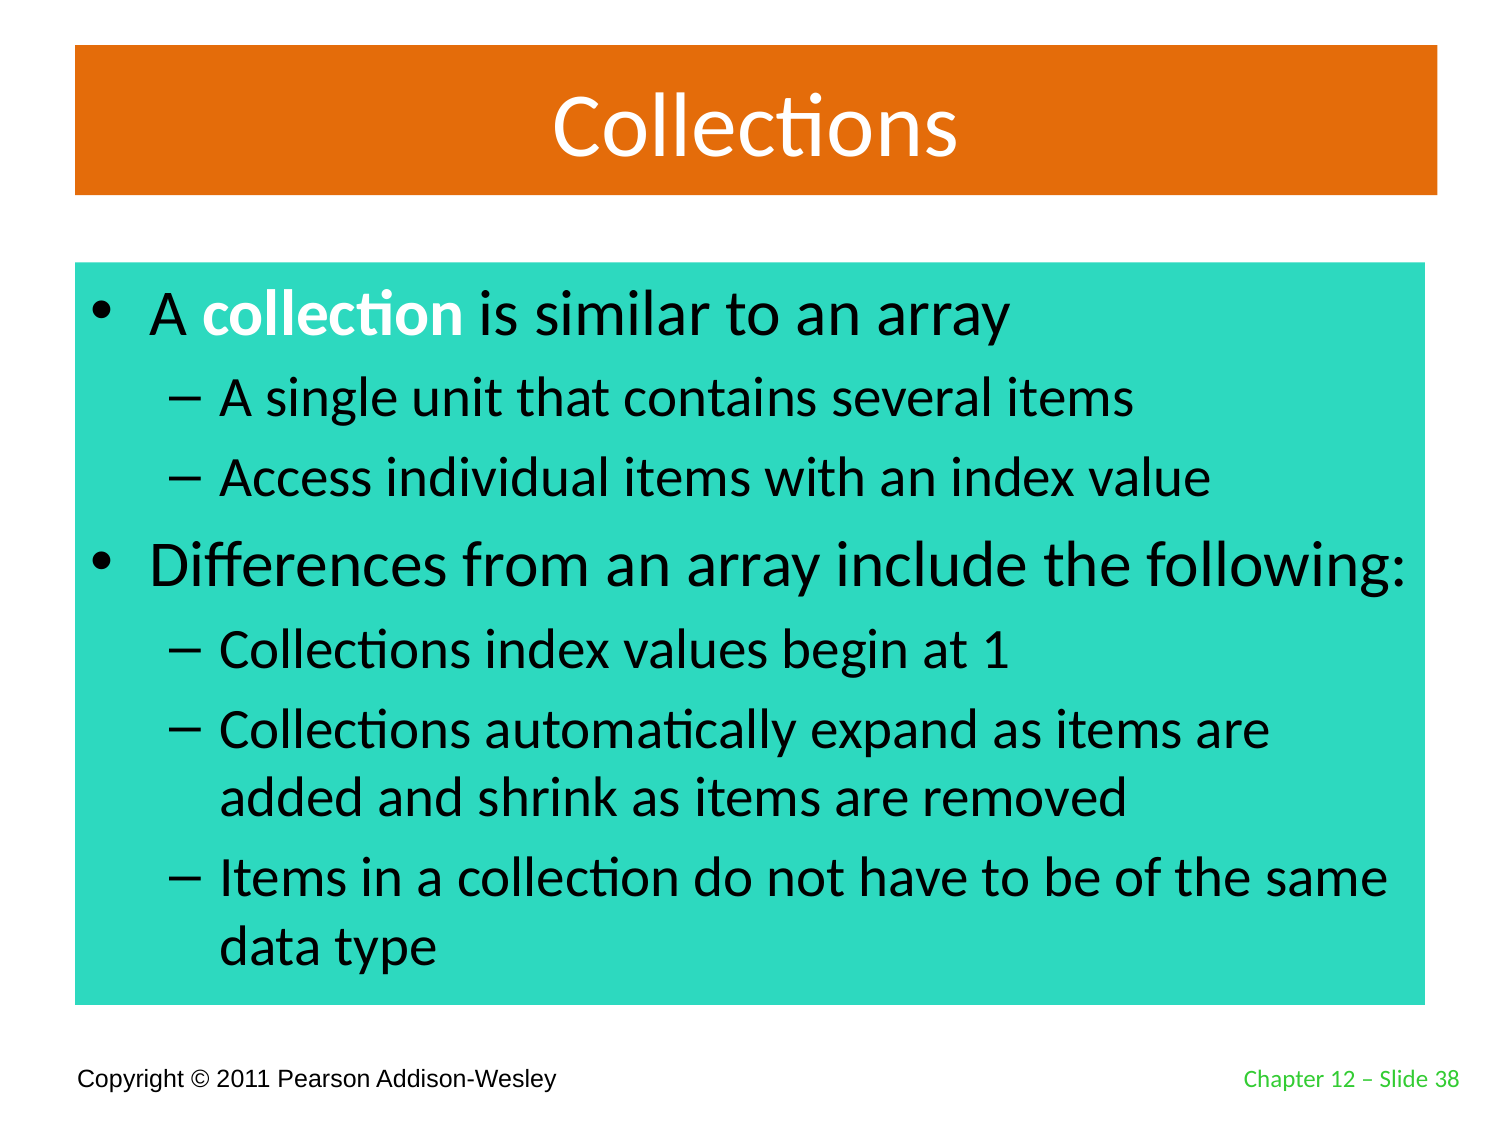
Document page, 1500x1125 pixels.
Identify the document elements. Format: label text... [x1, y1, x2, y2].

slide_number Chapter 12 – Slide 38 [1162, 1024, 1476, 1101]
title Collections [75, 45, 1438, 196]
list A collection is similar to an array A single unit that contains several items Access individual items with an index value Differences from an array include the following: Collections index values begin at 1 Collections automatically expand as items are added and shrink as items are removed Items in a collection do not have to be of the same data type [75, 262, 1425, 1005]
